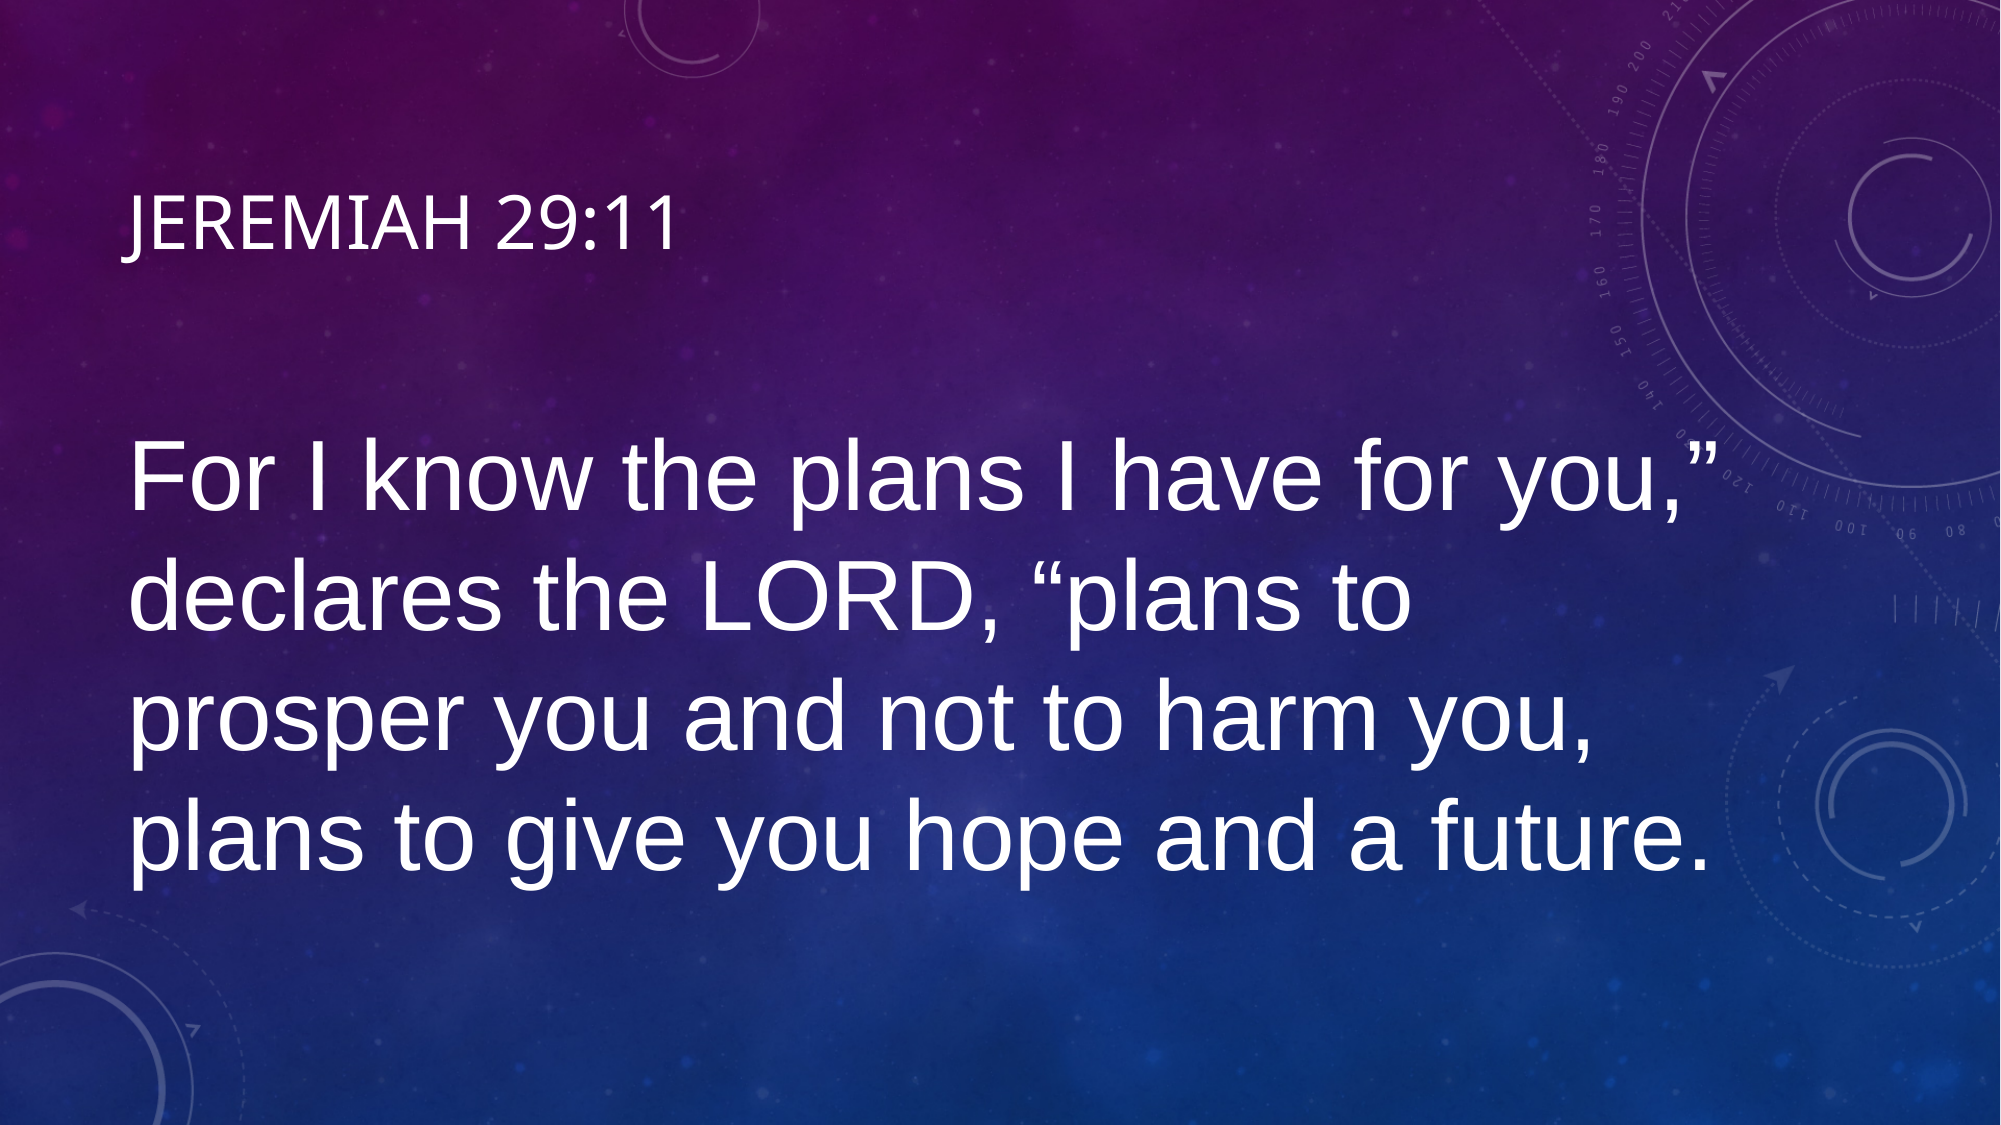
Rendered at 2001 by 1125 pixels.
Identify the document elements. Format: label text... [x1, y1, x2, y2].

title Jeremiah 29:11 [112, 99, 1775, 339]
picture [0, 0, 2001, 1125]
list For I know the plans I have for you,” declares the LORD, “plans to prosper you and not to harm you, plans to give you hope and a future. [112, 351, 1775, 950]
